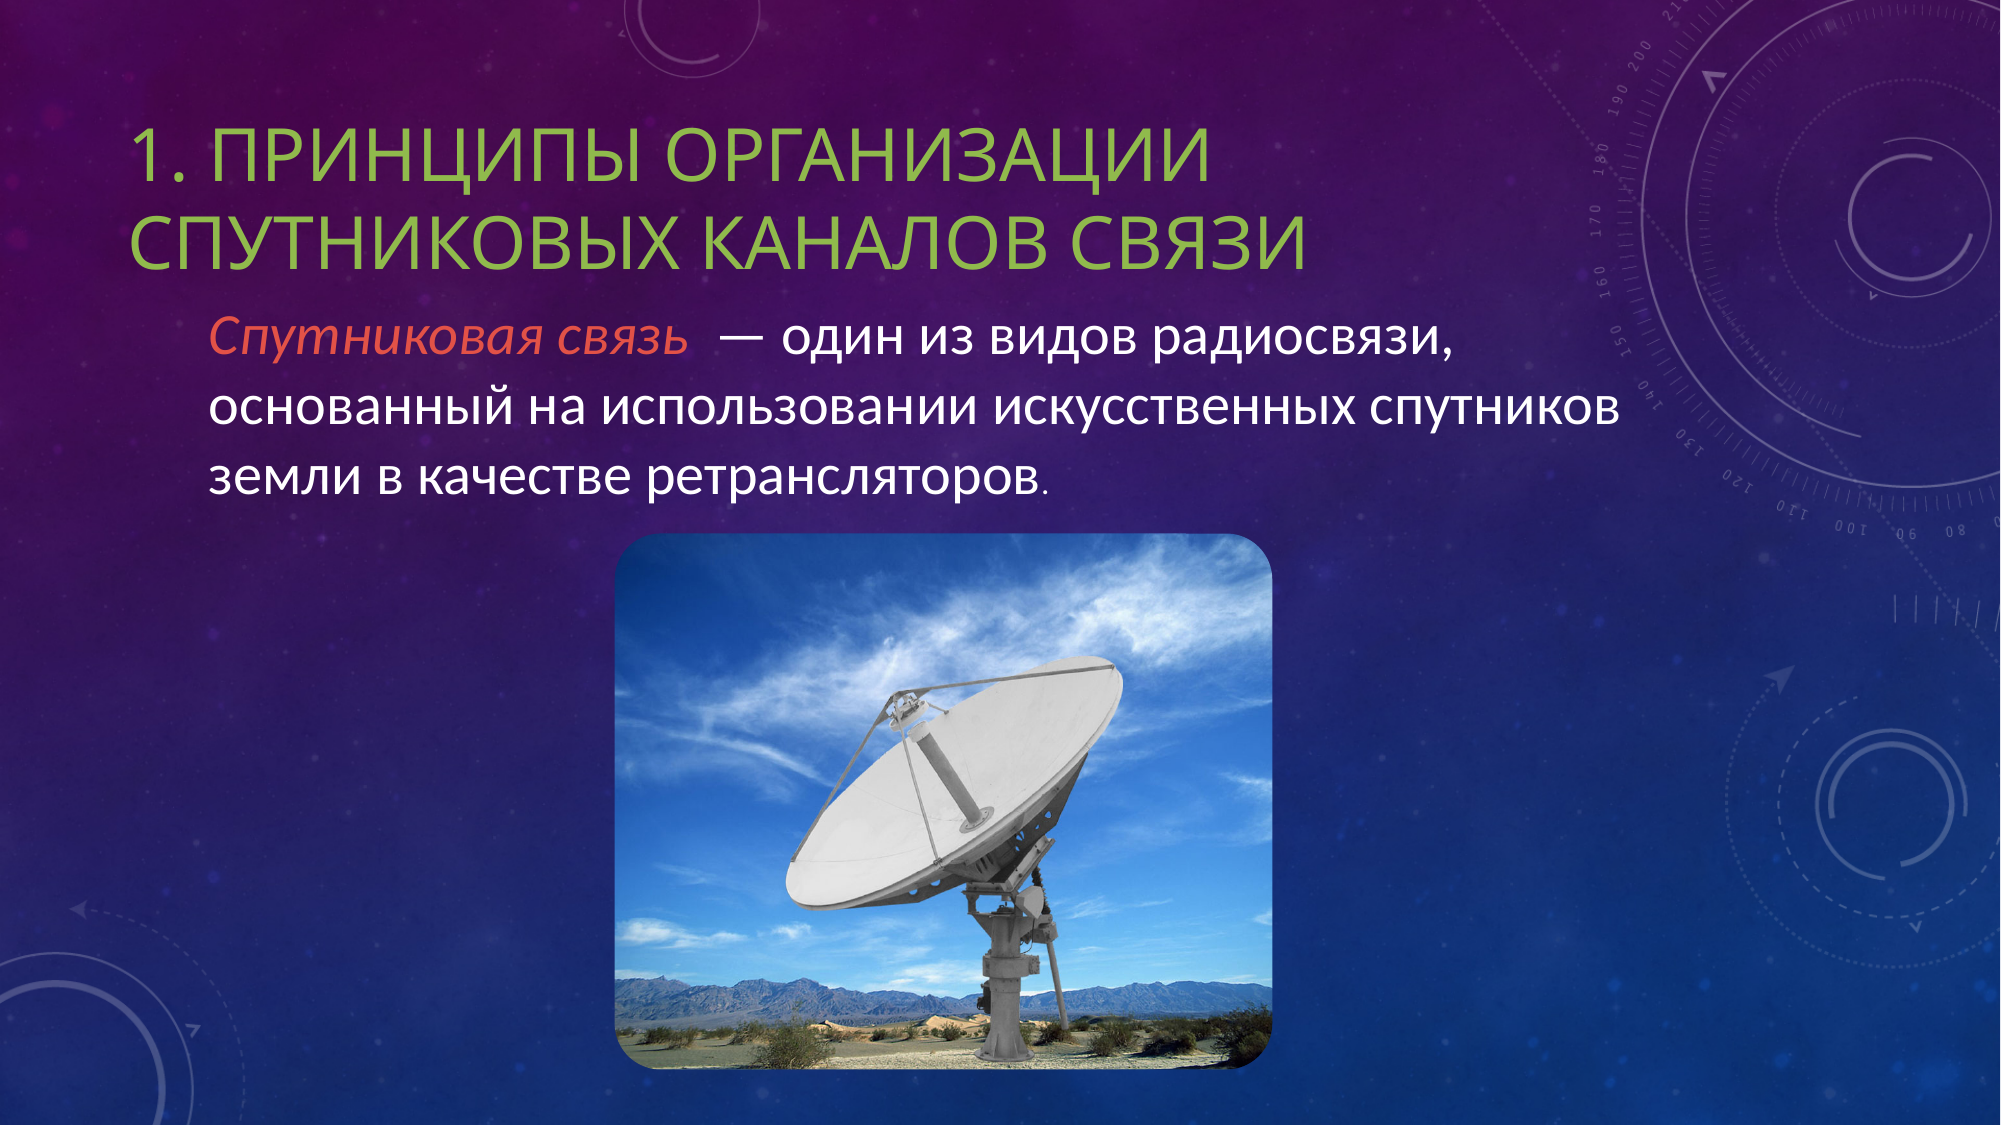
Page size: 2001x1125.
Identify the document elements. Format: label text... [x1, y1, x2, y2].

list Спутниковая связь — один из видов радиосвязи, основанный на использовании искусственных спутников земли в качестве ретрансляторов. [118, 0, 1781, 802]
picture [0, 0, 2001, 1125]
title 1. Принципы организации спутниковых каналов связи [112, 99, 118, 293]
